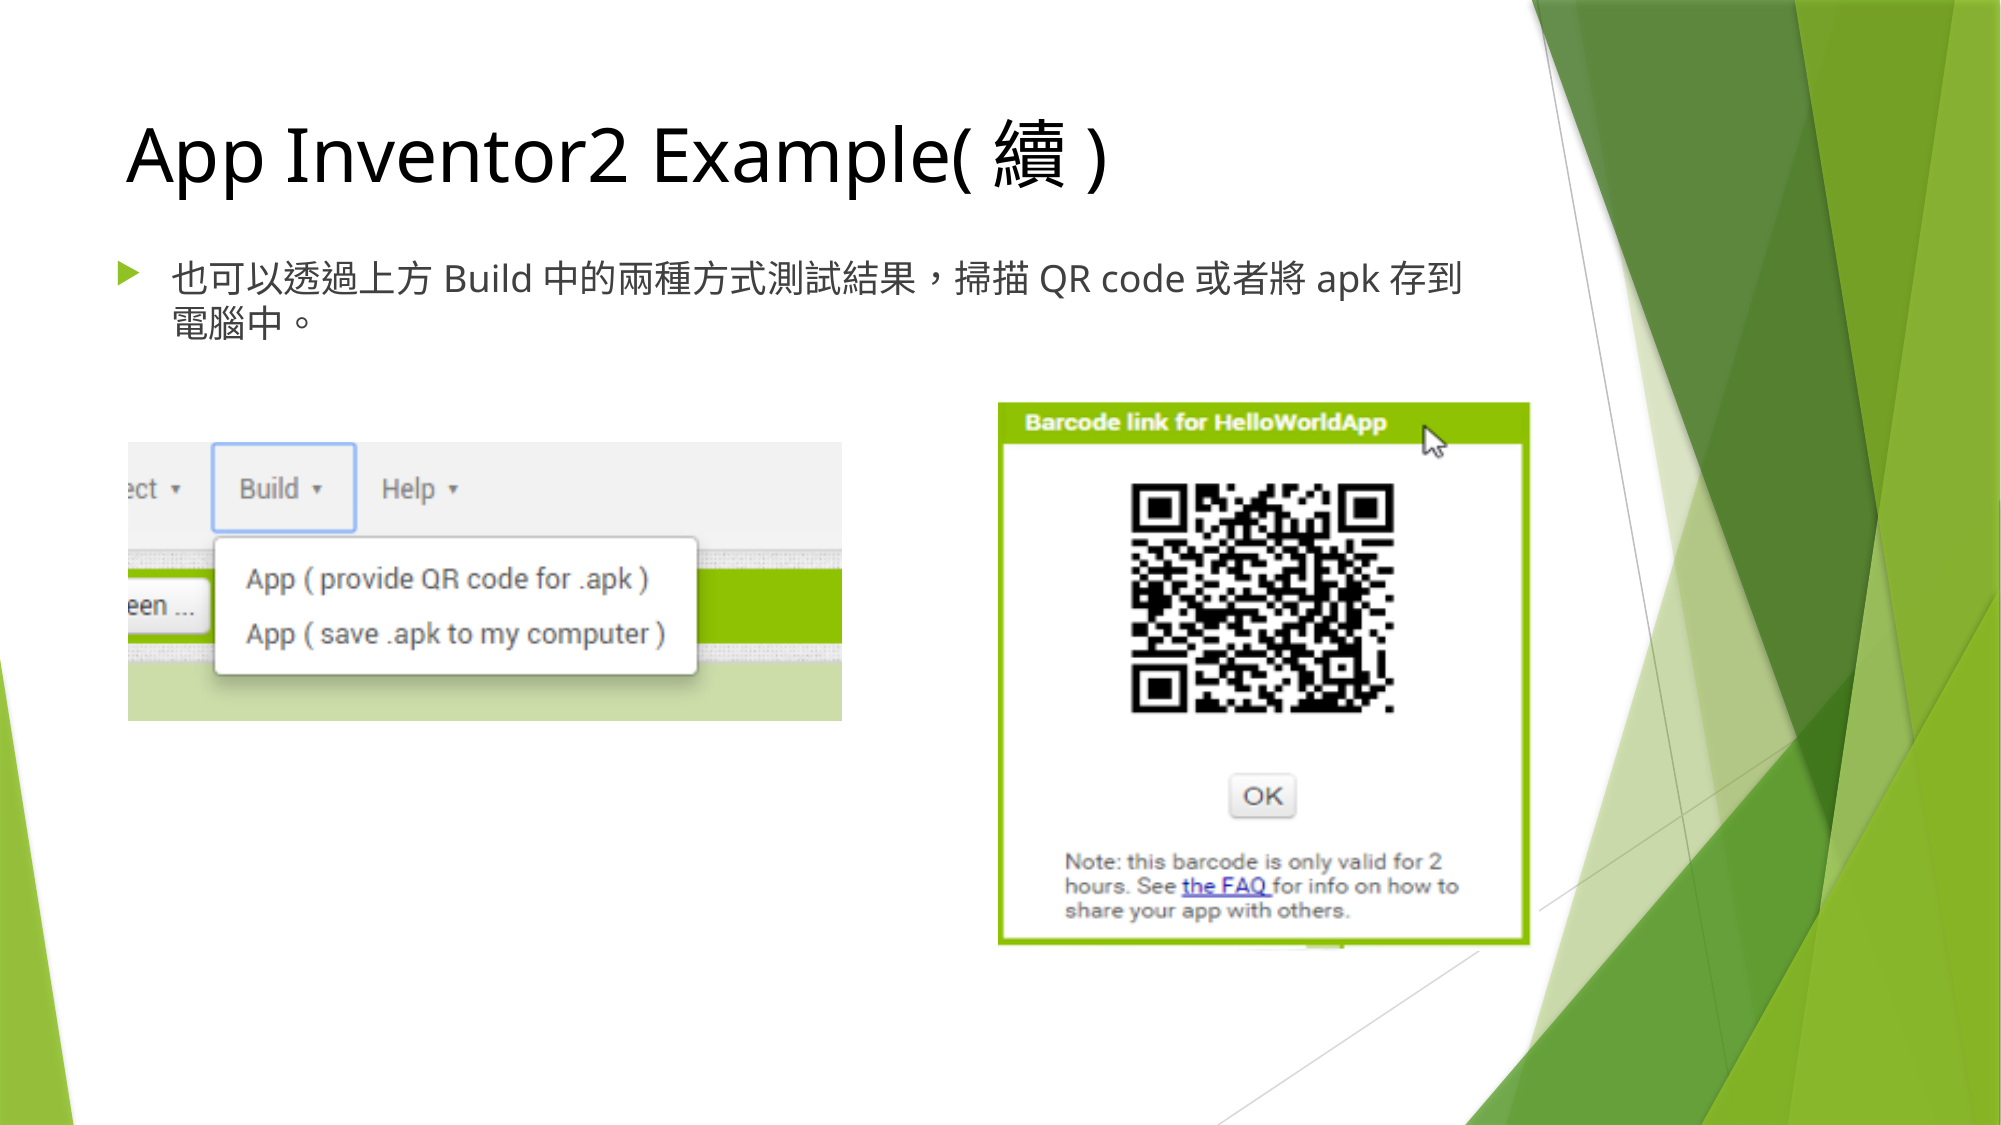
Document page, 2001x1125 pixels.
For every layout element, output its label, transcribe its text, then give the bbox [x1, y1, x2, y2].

picture [998, 399, 1539, 952]
title App Inventor2 Example(續) [111, 99, 1522, 317]
picture [127, 442, 843, 722]
list 也可以透過上方Build中的兩種方式測試結果，掃描QR code或者將apk存到電腦中。 [100, 247, 1511, 885]
